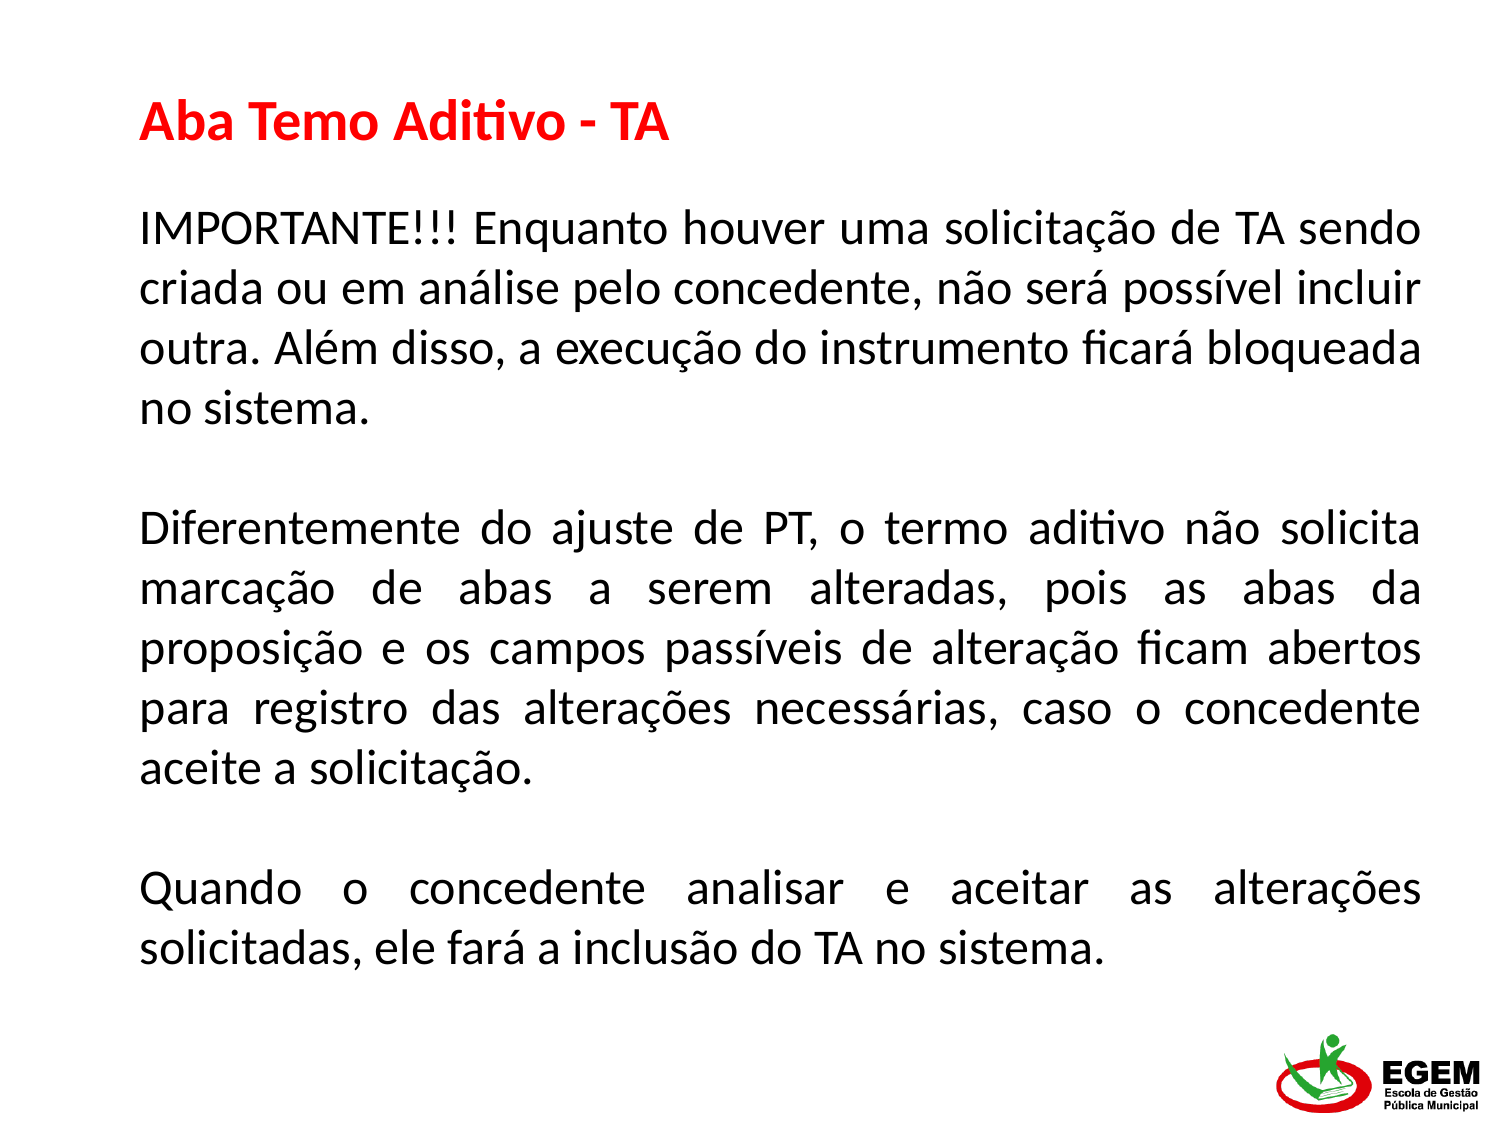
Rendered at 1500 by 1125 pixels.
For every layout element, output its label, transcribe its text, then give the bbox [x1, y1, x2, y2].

text_box Aba Temo Aditivo - TA [124, 75, 1475, 160]
text_box [75, 75, 1450, 161]
text_box IMPORTANTE!!! Enquanto houver uma solicitação de TA sendo criada ou em análise pelo concedente, não será possível incluir outra. Além disso, a execução do instrumento ficará bloqueada no sistema. Diferentemente do ajuste de PT, o termo aditivo não solicita marcação de abas a serem alteradas, pois as abas da proposição e os campos passíveis de alteração ficam abertos para registro das alterações necessárias, caso o concedente aceite a solicitação. Quando o concedente analisar e aceitar as alterações solicitadas, ele fará a inclusão do TA no sistema. [125, 187, 1438, 1043]
picture [1274, 1024, 1483, 1125]
